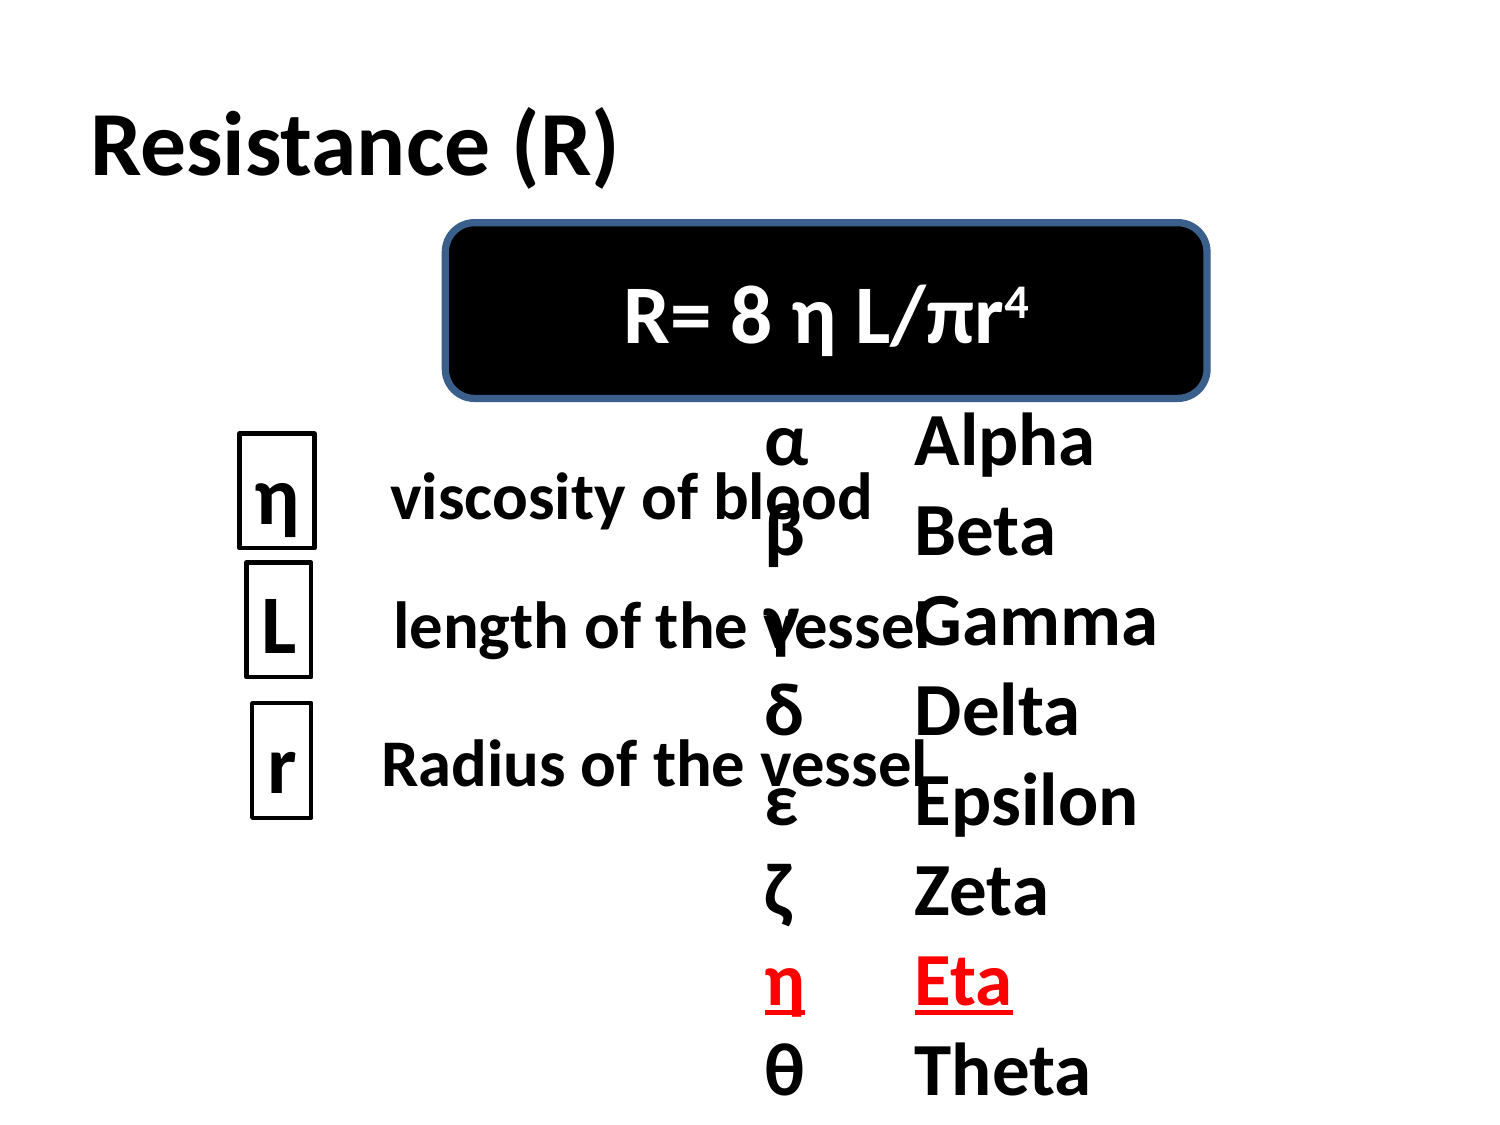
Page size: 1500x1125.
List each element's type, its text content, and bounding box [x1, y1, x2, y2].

text_box α Alpha β Beta γ Gamma δ Delta ε Epsilon ζ Zeta η Eta θ Theta [749, 382, 1500, 1118]
text_box R= 8 η L/πr4 [443, 220, 1210, 401]
text_box Radius of the vessel [365, 712, 749, 808]
title Resistance (R) [75, 45, 1425, 233]
text_box r [252, 703, 312, 818]
text_box L [246, 562, 312, 678]
text_box viscosity of blood [375, 445, 749, 540]
text_box η [239, 433, 315, 549]
text_box length of the vessel [378, 574, 749, 669]
